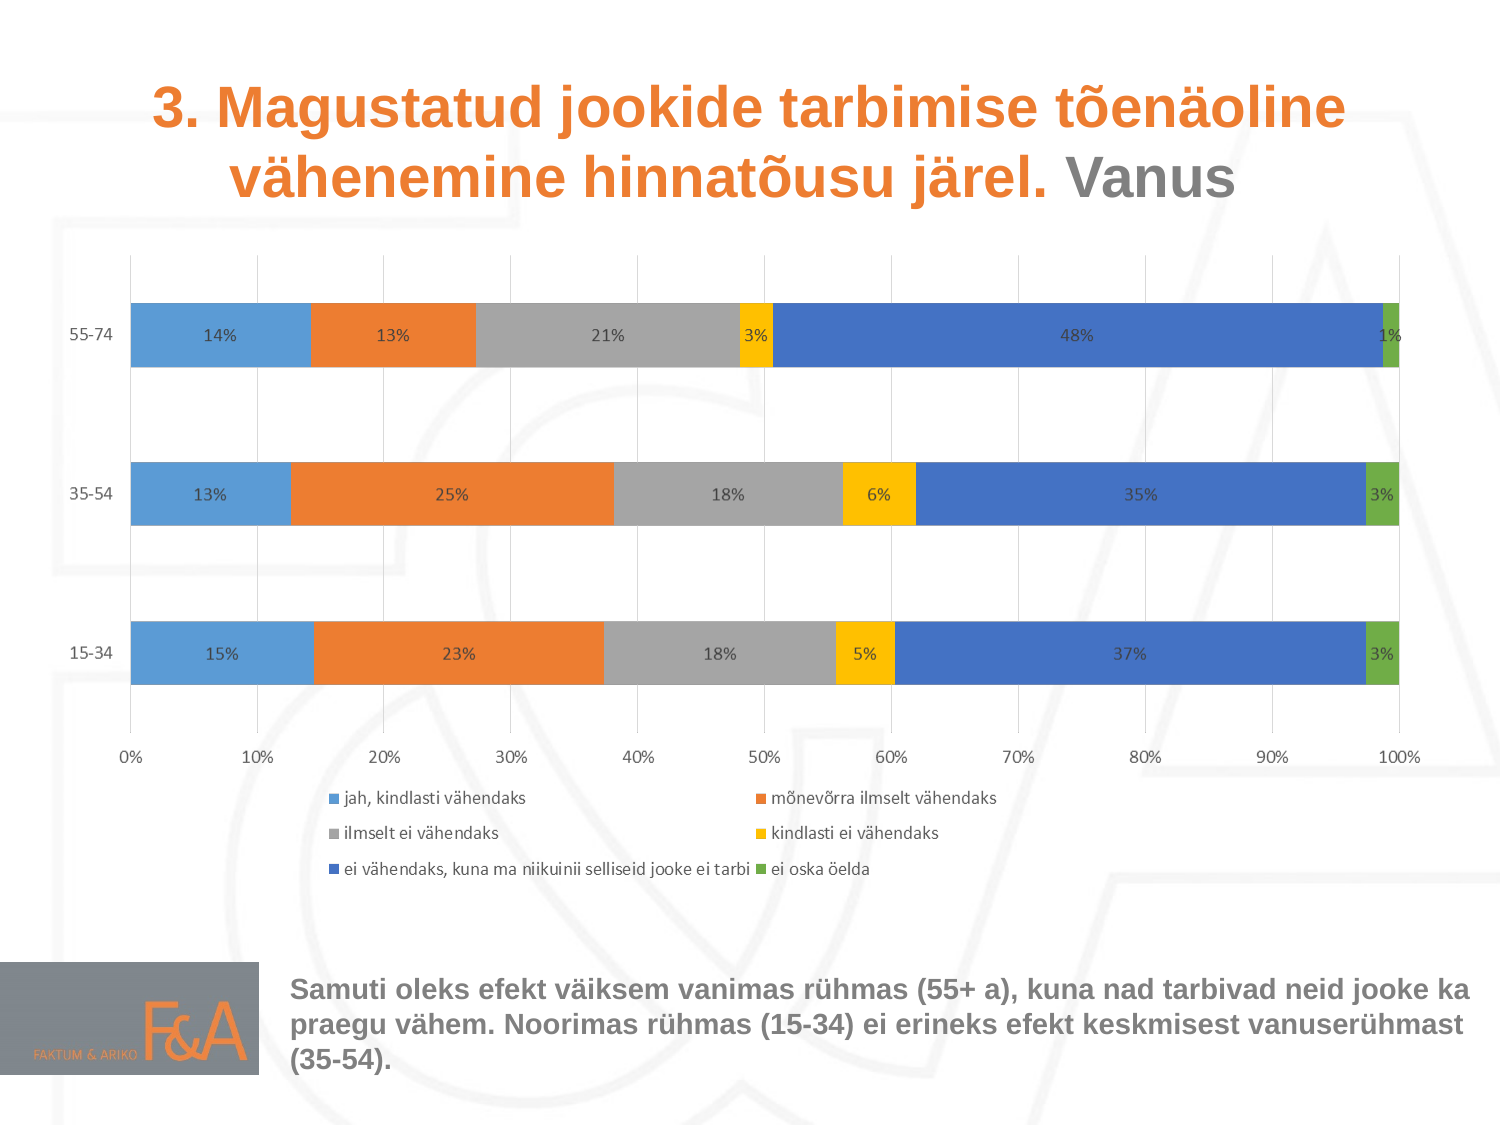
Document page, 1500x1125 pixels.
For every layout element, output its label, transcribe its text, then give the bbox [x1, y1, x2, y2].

picture [0, 0, 1500, 1125]
text_box Samuti oleks efekt väiksem vanimas rühmas (55+ a), kuna nad tarbivad neid jooke ka praegu vähem. Noorimas rühmas (15-34) ei erineks efekt keskmisest vanuserühmast (35-54). [275, 962, 1500, 1083]
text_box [47, 224, 1453, 905]
title 3. Magustatud jookide tarbimise tõenäoline vähenemine hinnatõusu järel. Vanus [75, 45, 1425, 224]
